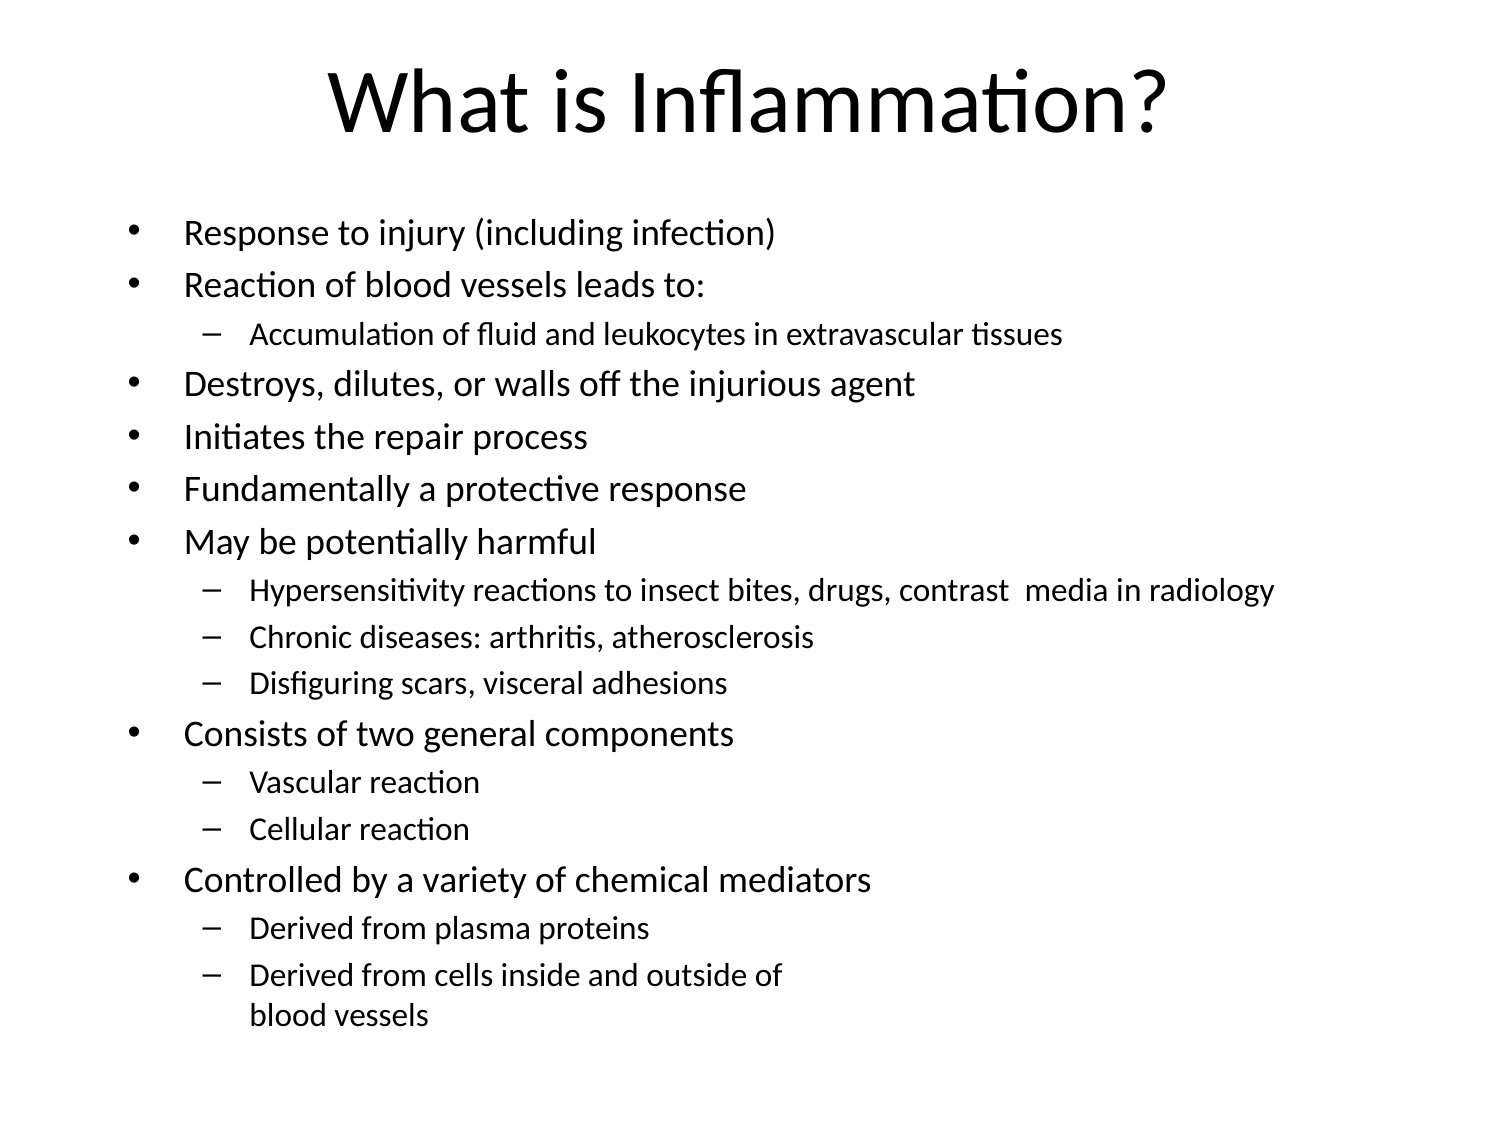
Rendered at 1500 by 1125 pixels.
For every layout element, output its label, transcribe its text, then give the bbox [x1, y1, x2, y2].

title What is Inflammation? [75, 24, 1425, 168]
list Response to injury (including infection) Reaction of blood vessels leads to: Accumulation of fluid and leukocytes in extravascular tissues Destroys, dilutes, or walls off the injurious agent Initiates the repair process Fundamentally a protective response May be potentially harmful Hypersensitivity reactions to insect bites, drugs, contrast media in radiology Chronic diseases: arthritis, atherosclerosis Disfiguring scars, visceral adhesions Consists of two general components Vascular reaction Cellular reaction Controlled by a variety of chemical mediators Derived from plasma proteins Derived from cells inside and outside of blood vessels [112, 200, 1391, 1063]
